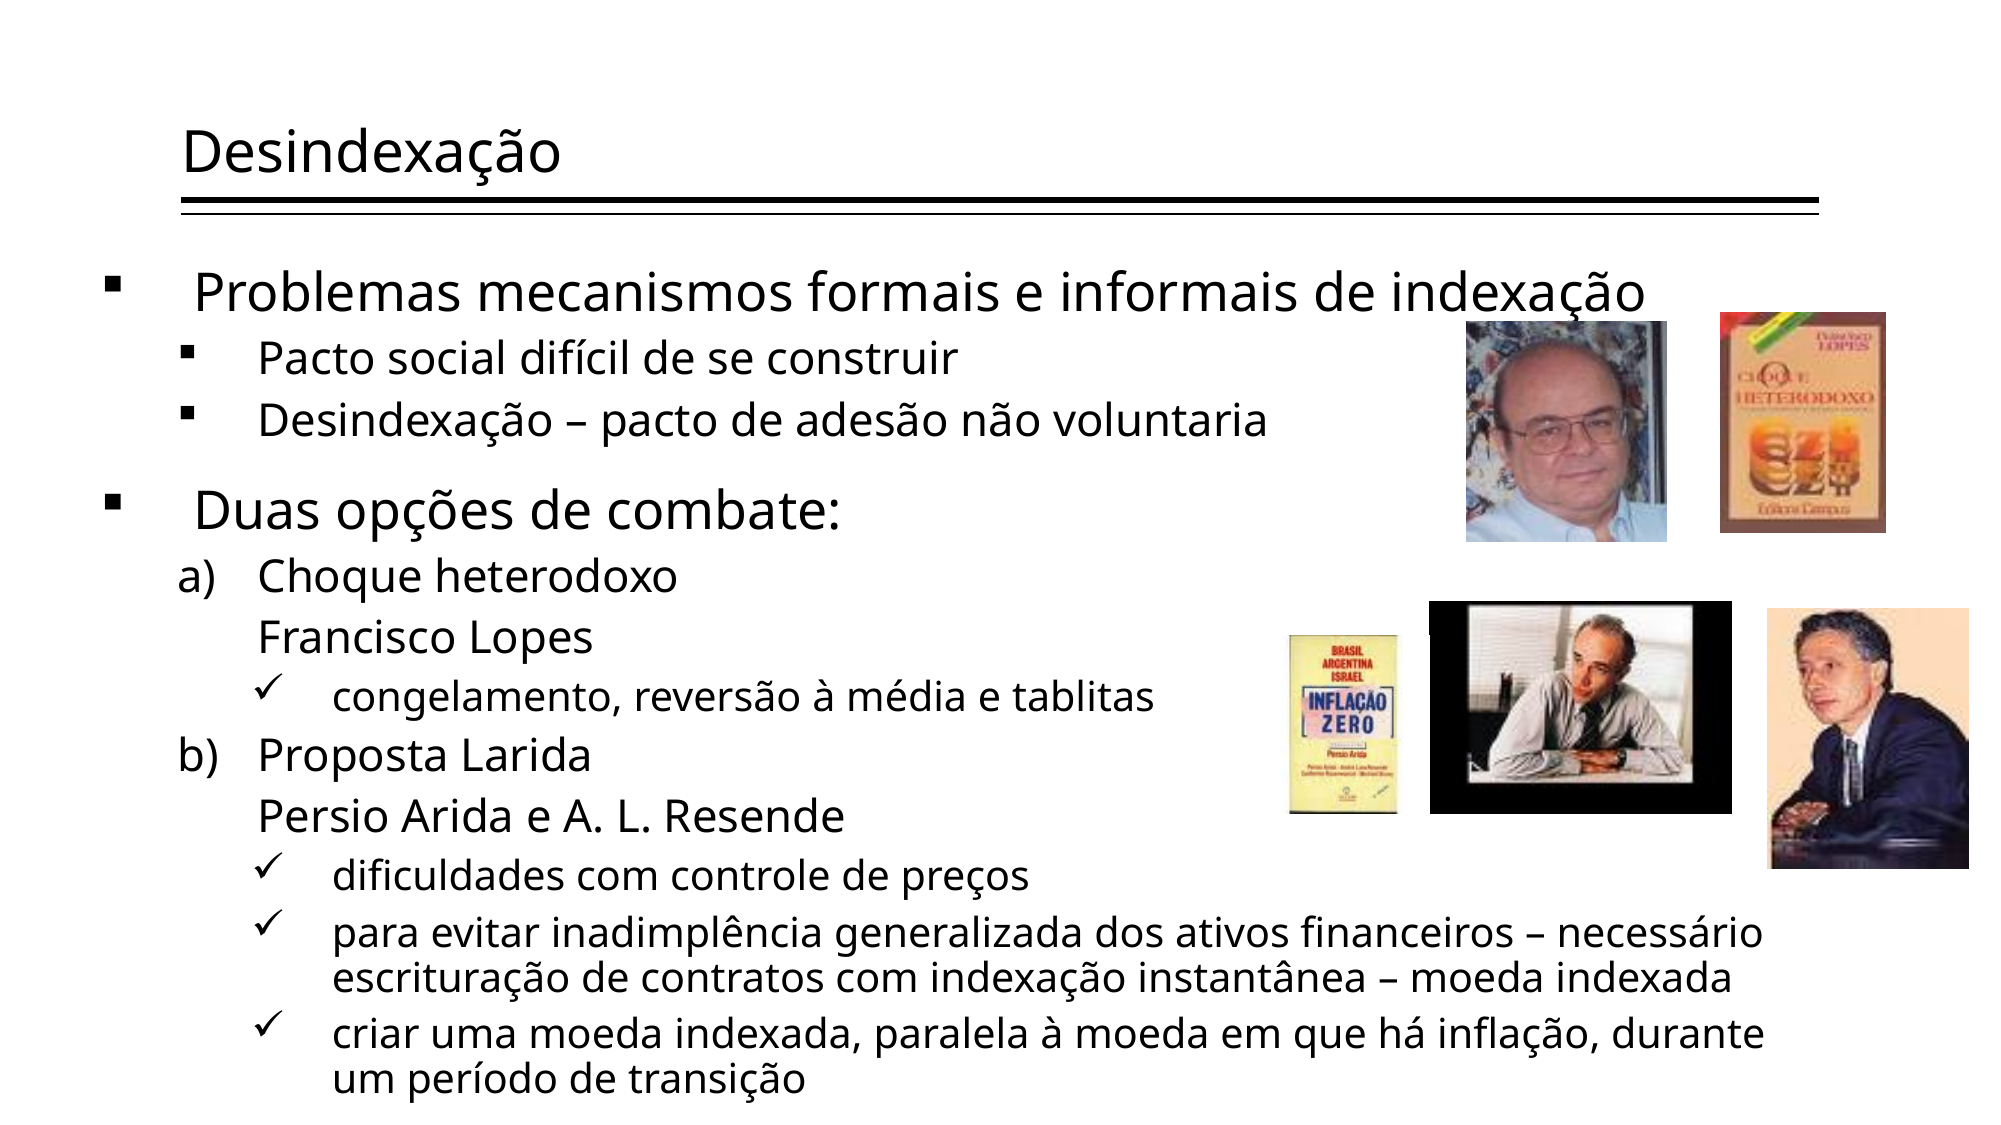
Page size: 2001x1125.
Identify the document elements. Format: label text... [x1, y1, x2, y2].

picture [1465, 321, 1667, 542]
title Desindexação [181, 12, 1819, 193]
picture [1767, 608, 1969, 869]
list Problemas mecanismos formais e informais de indexação Pacto social difícil de se construir Desindexação – pacto de adesão não voluntaria Duas opções de combate: Choque heterodoxo Francisco Lopes congelamento, reversão à média e tablitas Proposta Larida Persio Arida e A. L. Resende dificuldades com controle de preços para evitar inadimplência generalizada dos ativos financeiros – necessário escrituração de contratos com indexação instantânea – moeda indexada criar uma moeda indexada, paralela à moeda em que há inflação, durante um período de transição [100, 258, 1839, 1118]
picture [1720, 312, 1886, 533]
picture [1258, 601, 1732, 814]
